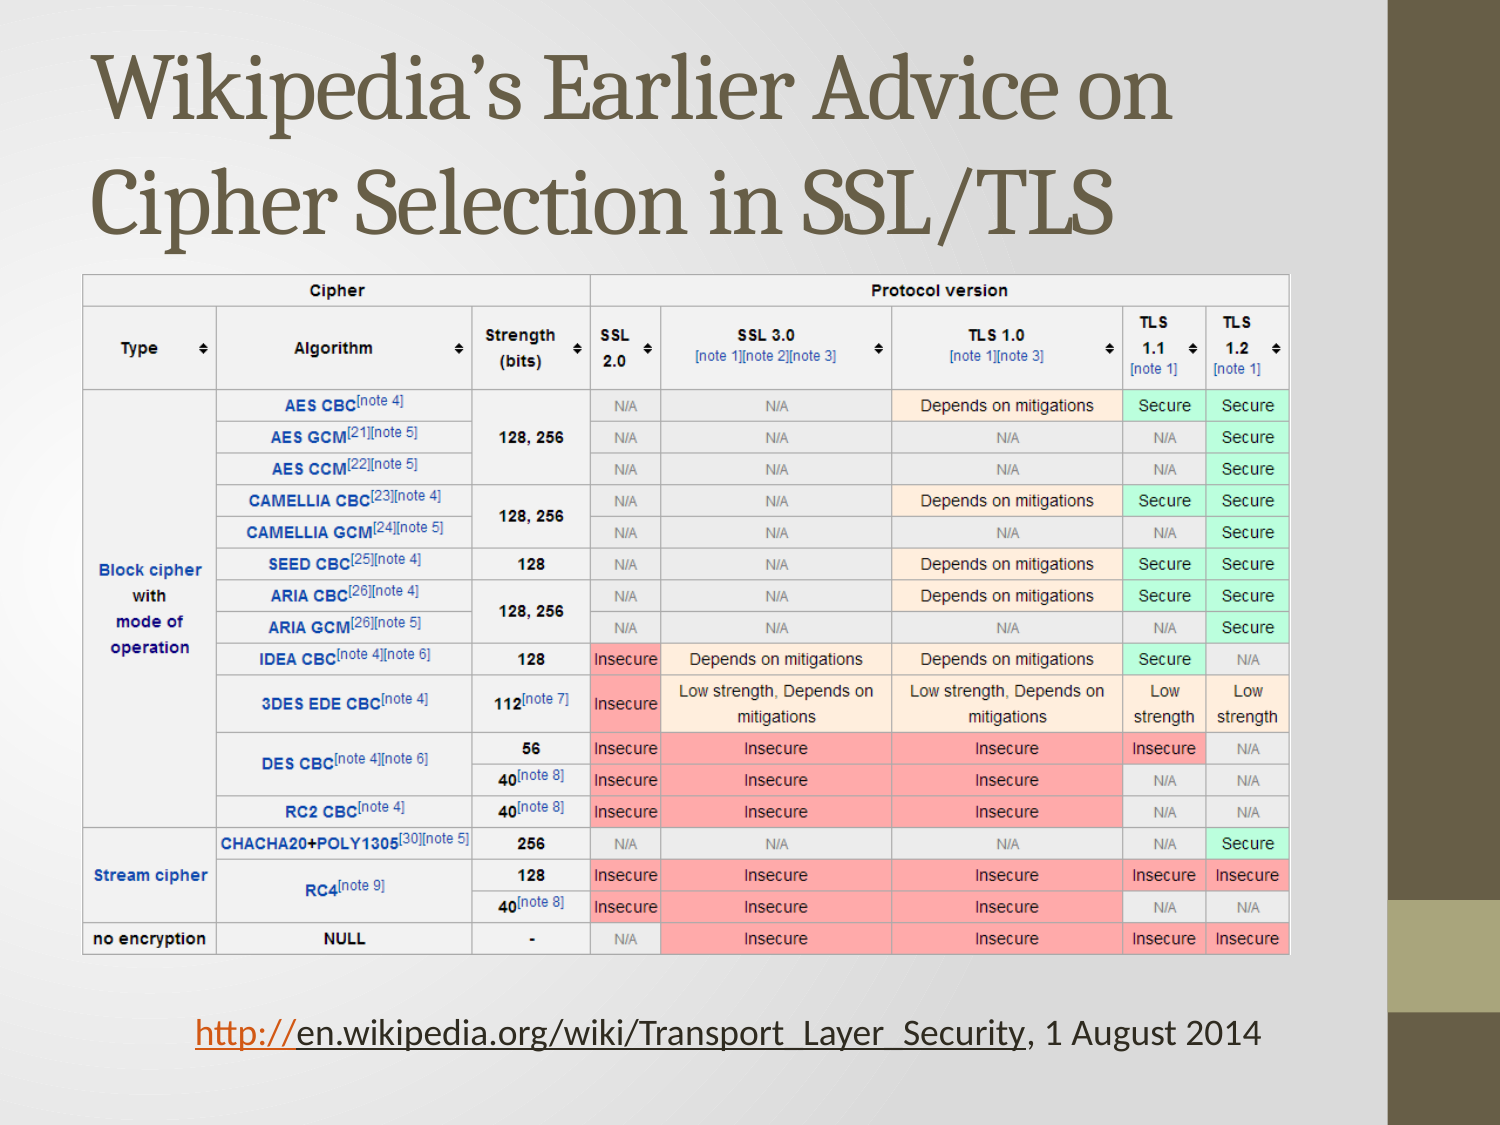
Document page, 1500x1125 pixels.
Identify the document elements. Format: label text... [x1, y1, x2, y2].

text_box http://en.wikipedia.org/wiki/Transport_Layer_Security, 1 August 2014 [179, 1000, 1286, 1061]
title Wikipedia’s Earlier Advice on Cipher Selection in SSL/TLS [75, 45, 1325, 233]
picture [80, 274, 1291, 956]
